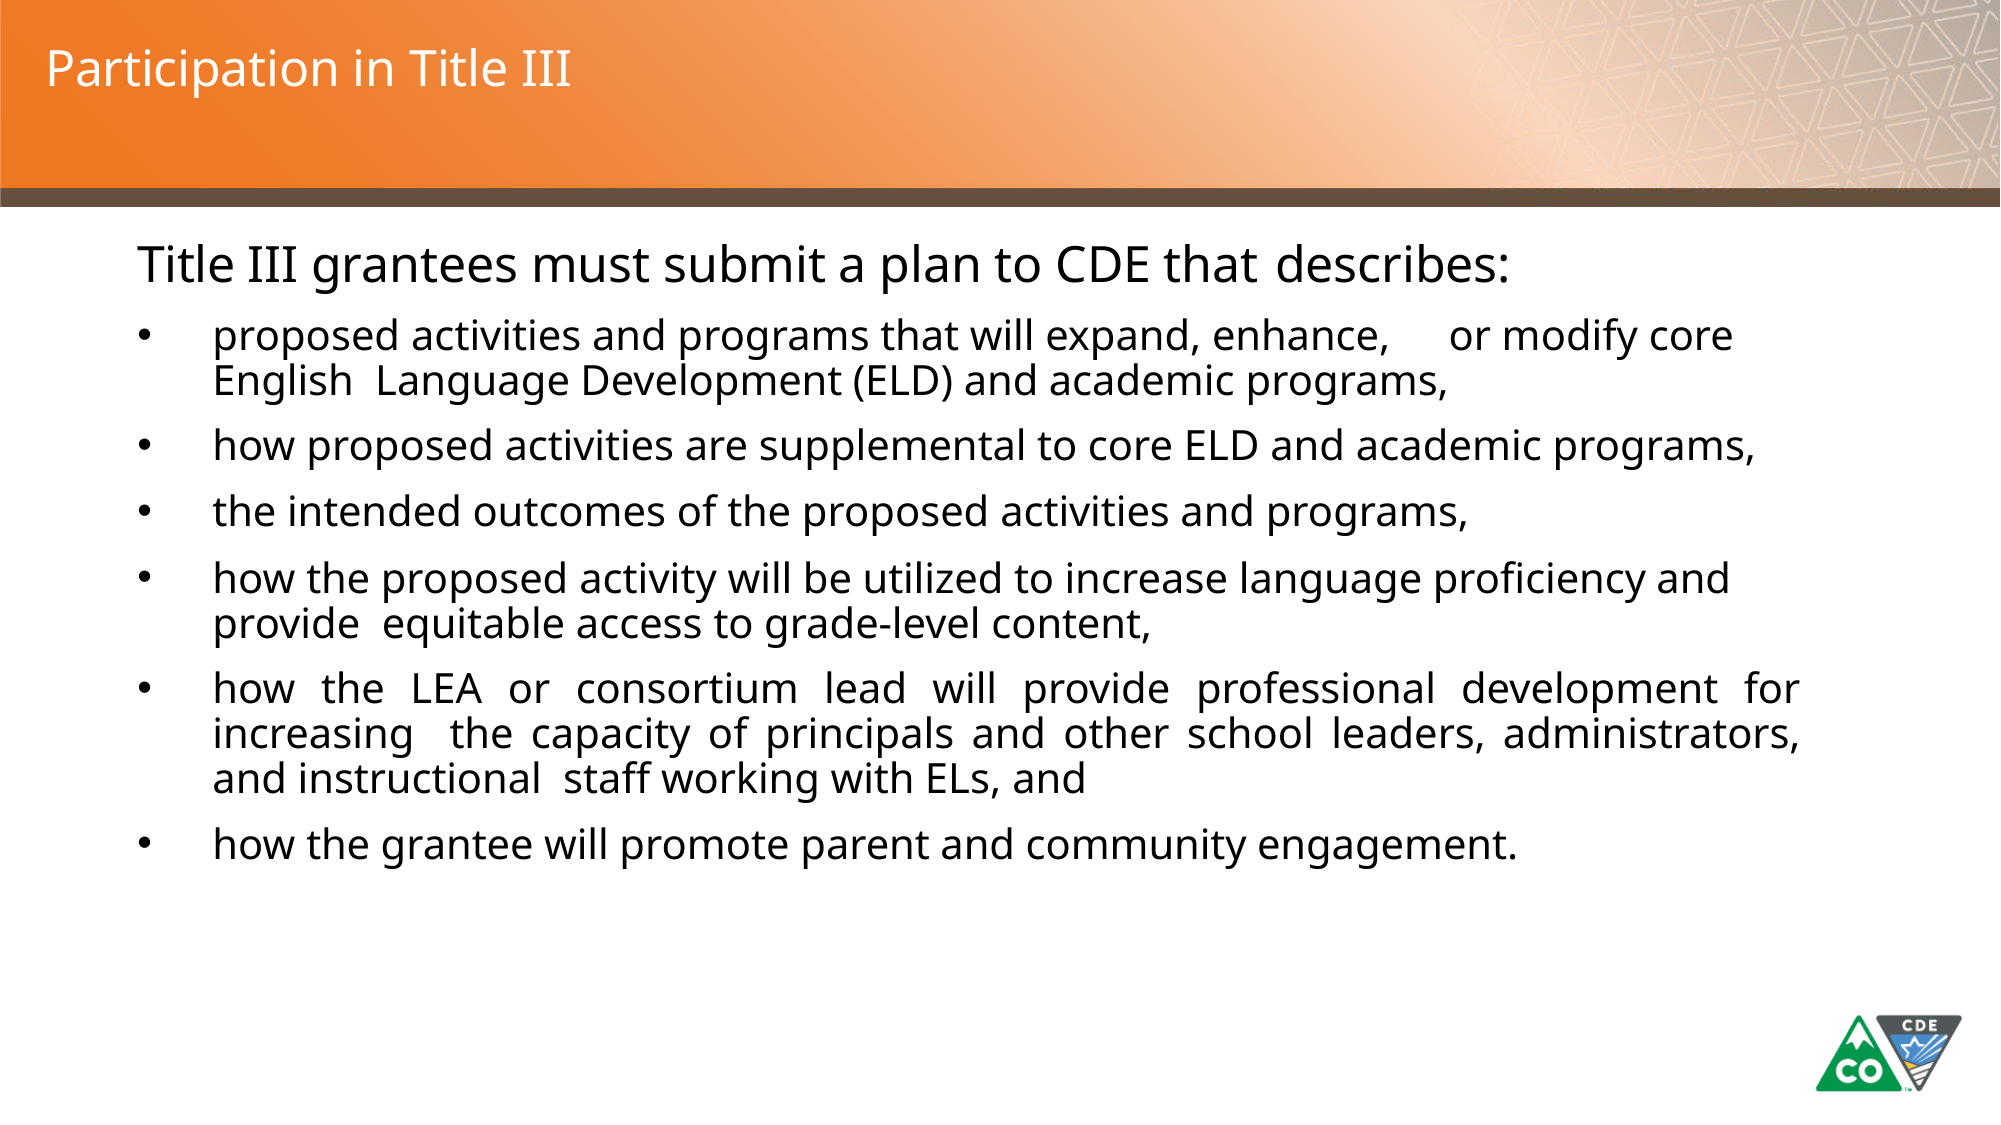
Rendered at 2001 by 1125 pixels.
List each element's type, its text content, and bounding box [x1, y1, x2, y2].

text_box Title III grantees must submit a plan to CDE that describes: proposed activities and programs that will expand, enhance, or modify core English Language Development (ELD) and academic programs, how proposed activities are supplemental to core ELD and academic programs, the intended outcomes of the proposed activities and programs, how the proposed activity will be utilized to increase language proficiency and provide equitable access to grade-level content, how the LEA or consortium lead will provide professional development for increasing the capacity of principals and other school leaders, administrators, and instructional staff working with ELs, and how the grantee will promote parent and community engagement. [135, 232, 1843, 868]
title Participation in Title III [42, 36, 623, 224]
picture [1803, 1006, 1972, 1099]
picture [0, 0, 2000, 207]
